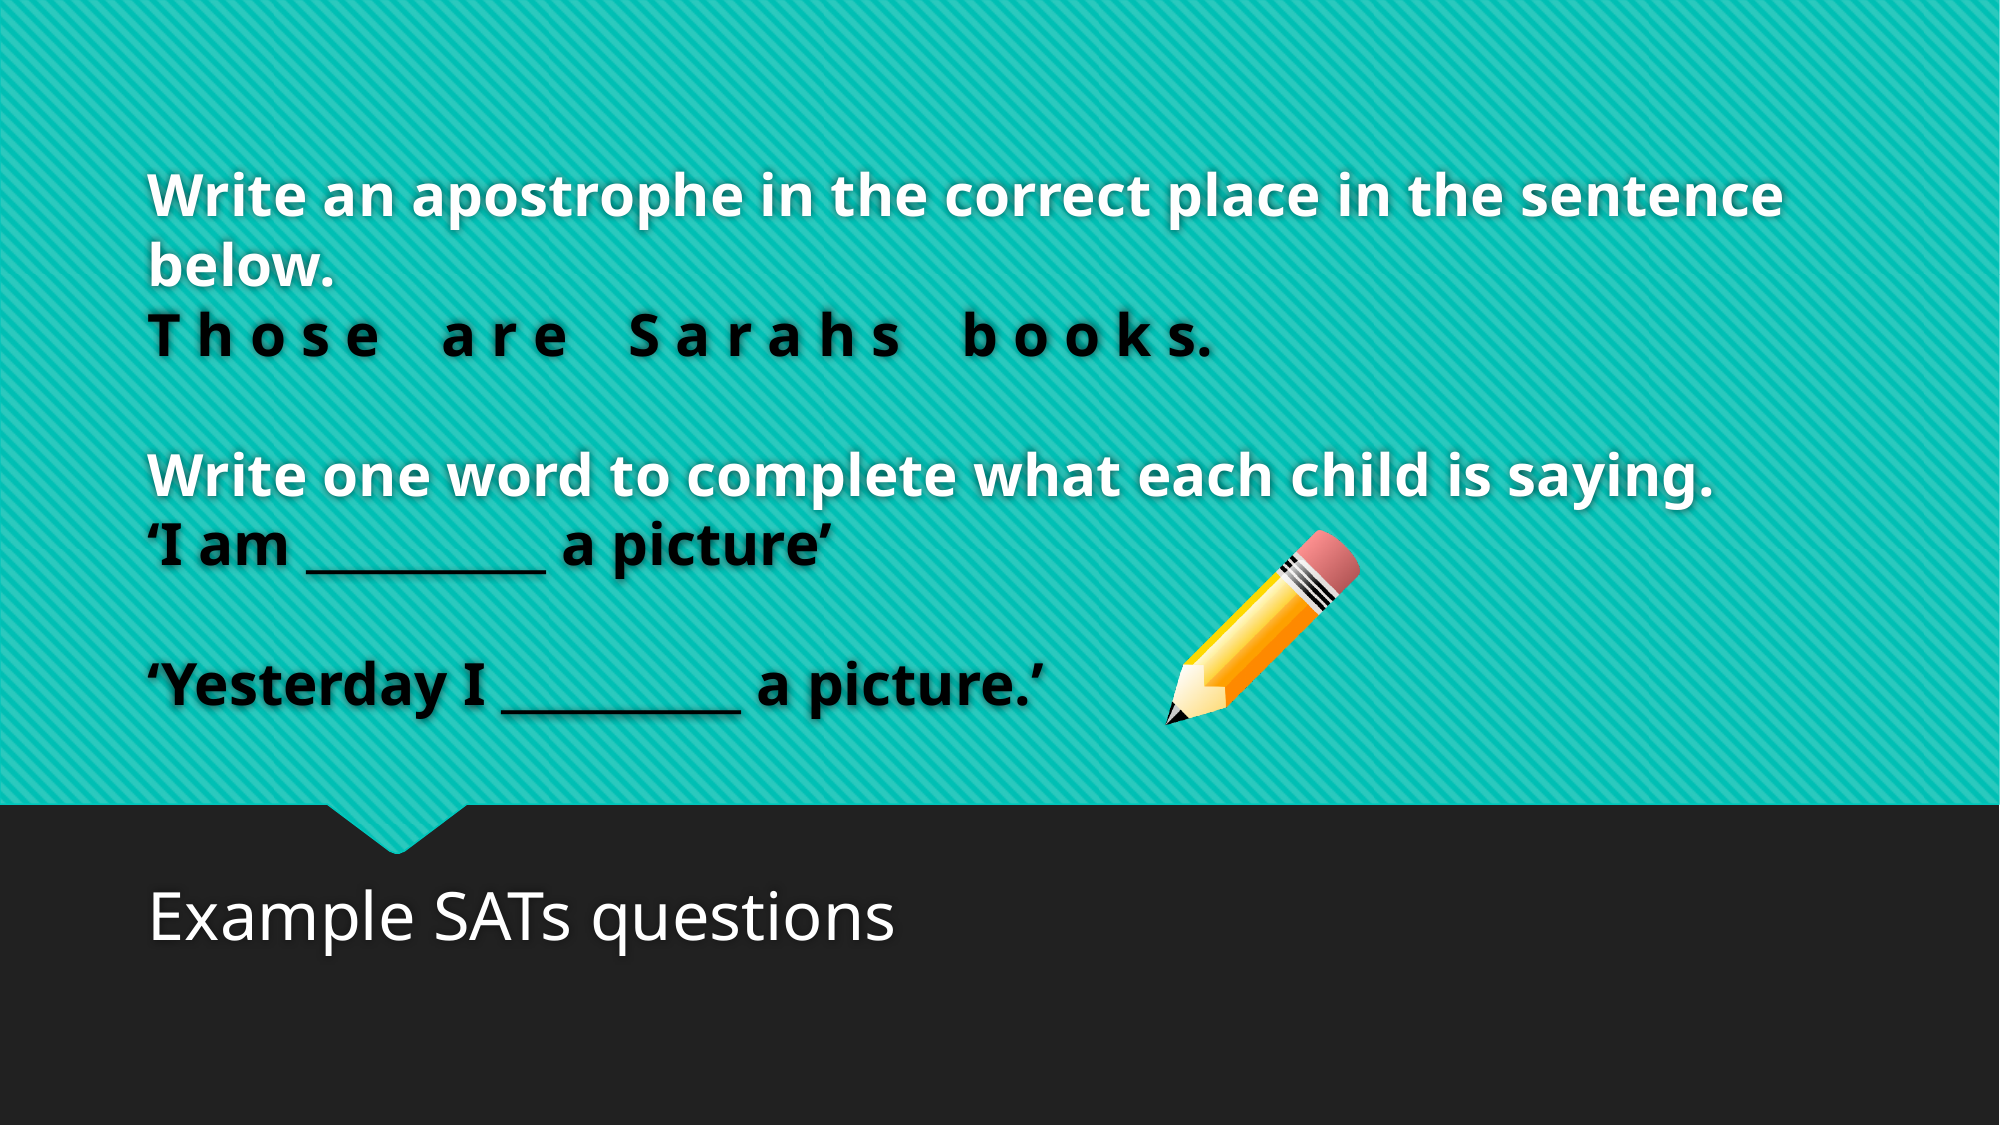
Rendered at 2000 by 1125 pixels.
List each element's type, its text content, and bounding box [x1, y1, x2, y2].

subtitle Example SATs questions [132, 866, 1867, 938]
title Write an apostrophe in the correct place in the sentence below. T h o s e a r e S a r a h s b o o k s. Write one word to complete what each child is saying. ‘I am __________ a picture’ ‘Yesterday I __________ a picture.’ [132, 237, 1867, 726]
picture [1164, 530, 1360, 726]
